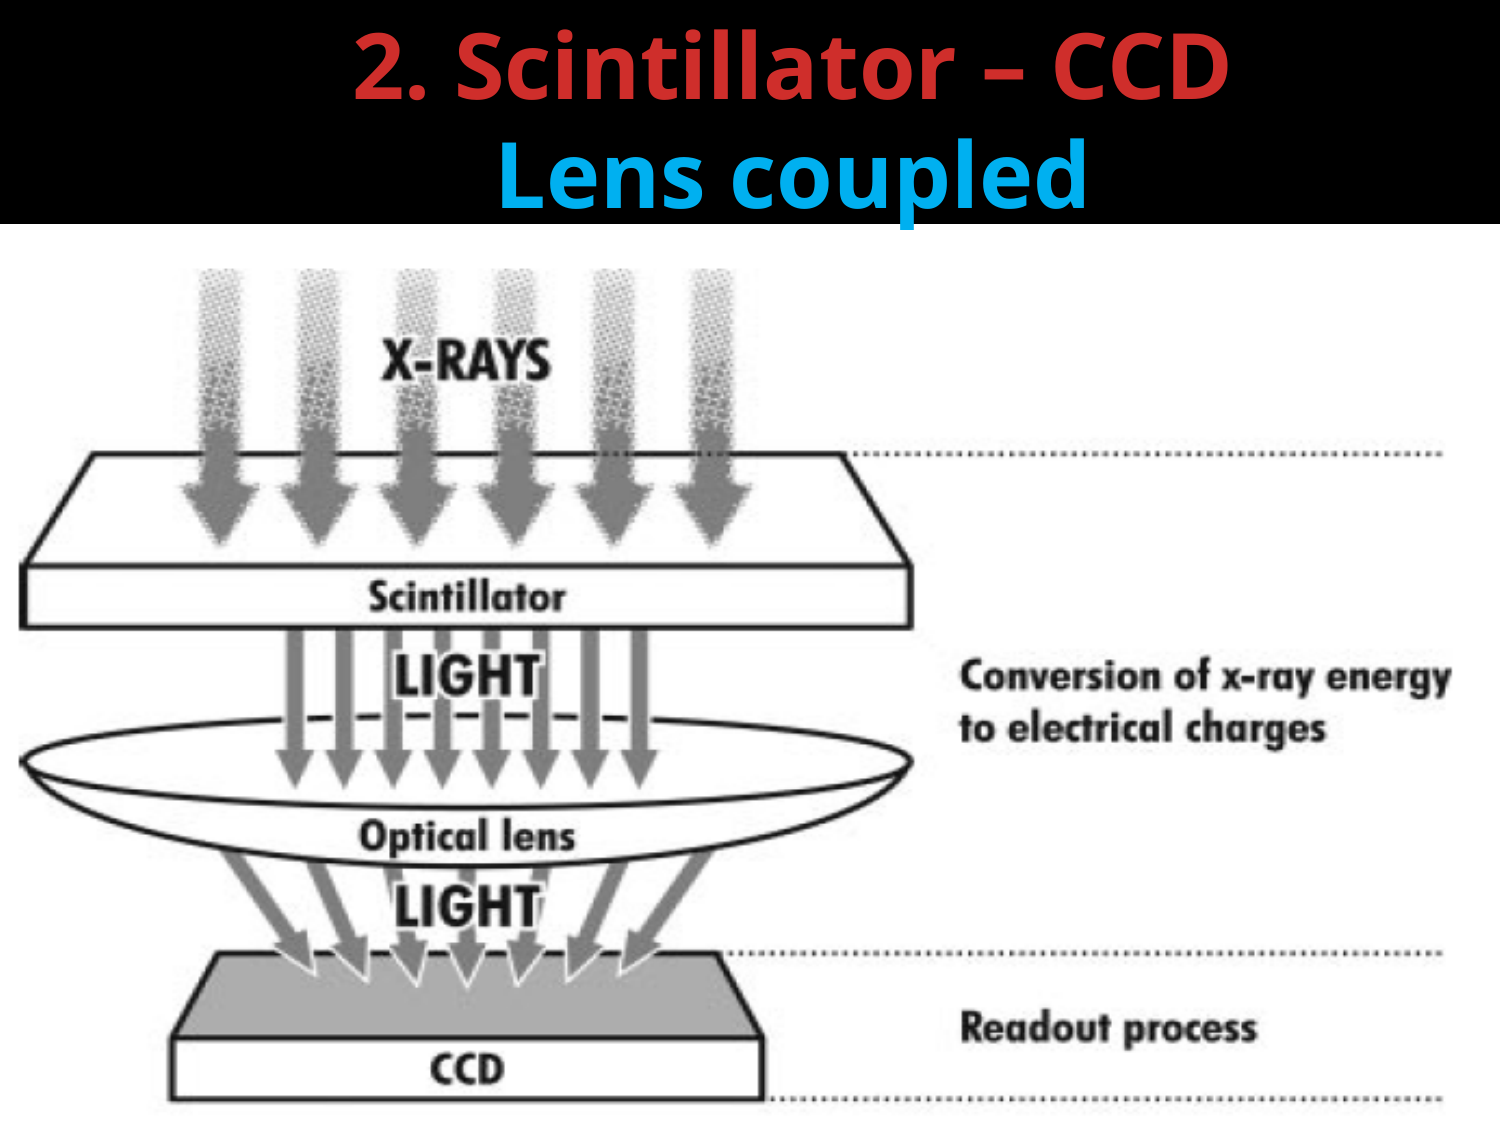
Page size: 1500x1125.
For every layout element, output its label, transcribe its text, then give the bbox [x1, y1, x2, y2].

text_box 2. Scintillator – CCD Lens coupled [337, 0, 1250, 212]
picture [0, 224, 1500, 1125]
